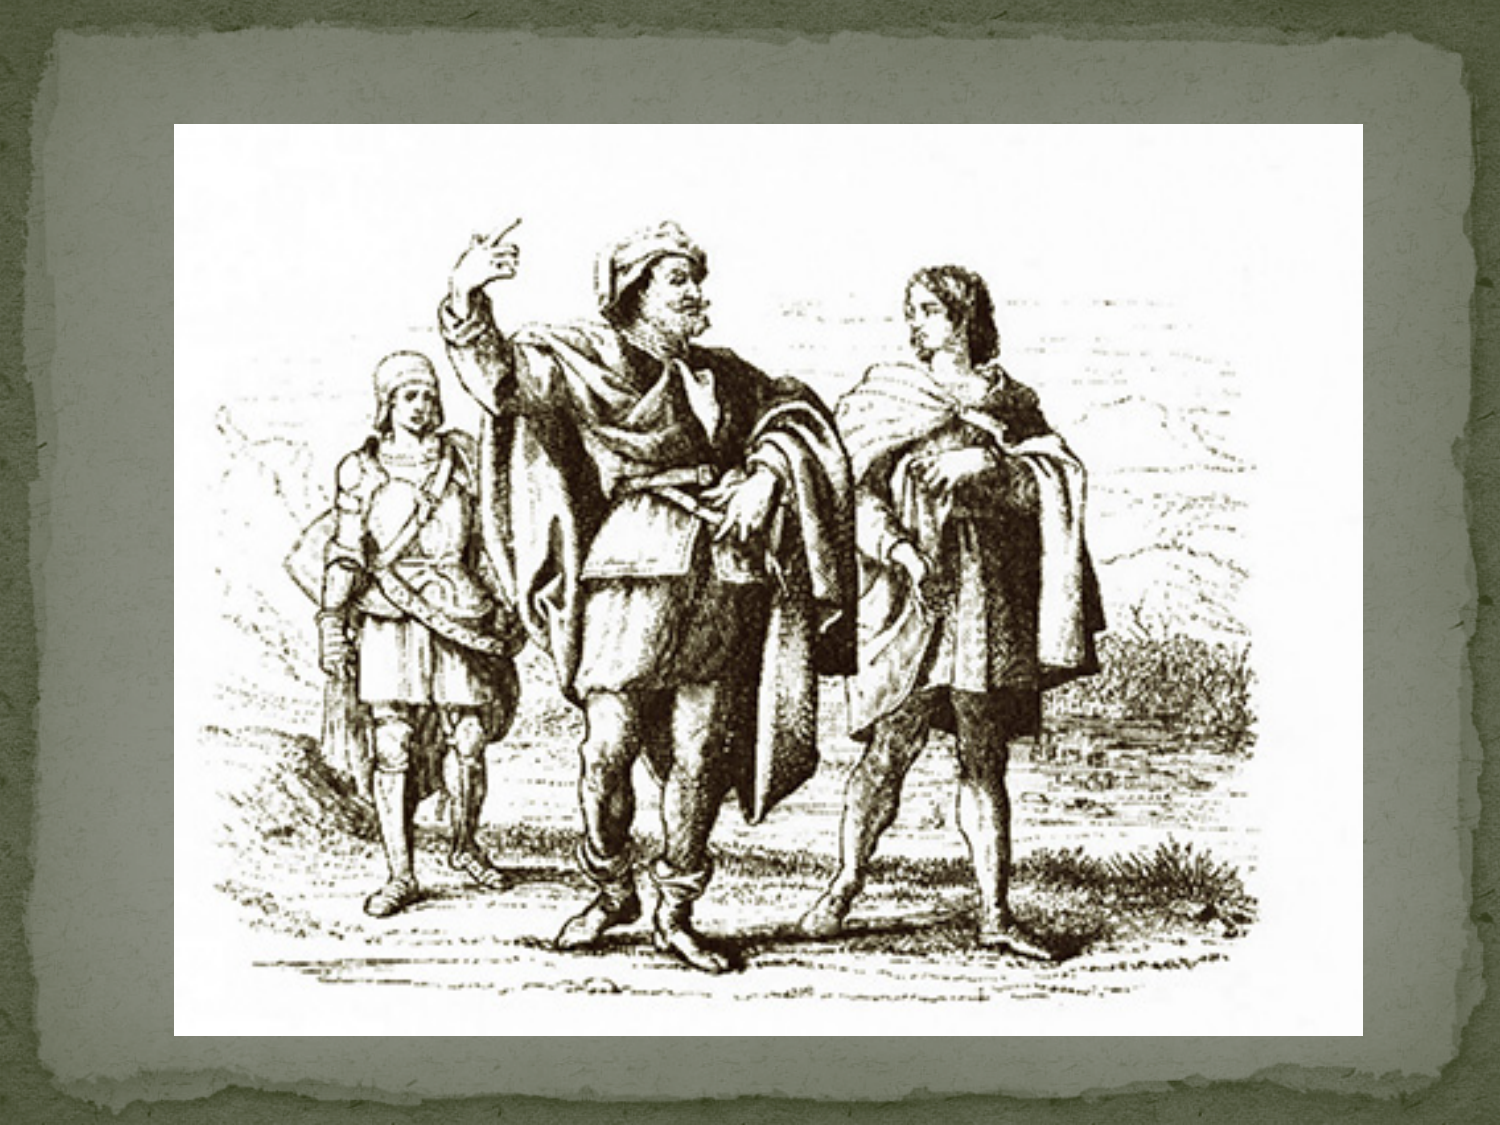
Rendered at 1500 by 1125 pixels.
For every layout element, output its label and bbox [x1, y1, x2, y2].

picture [174, 124, 1363, 1036]
